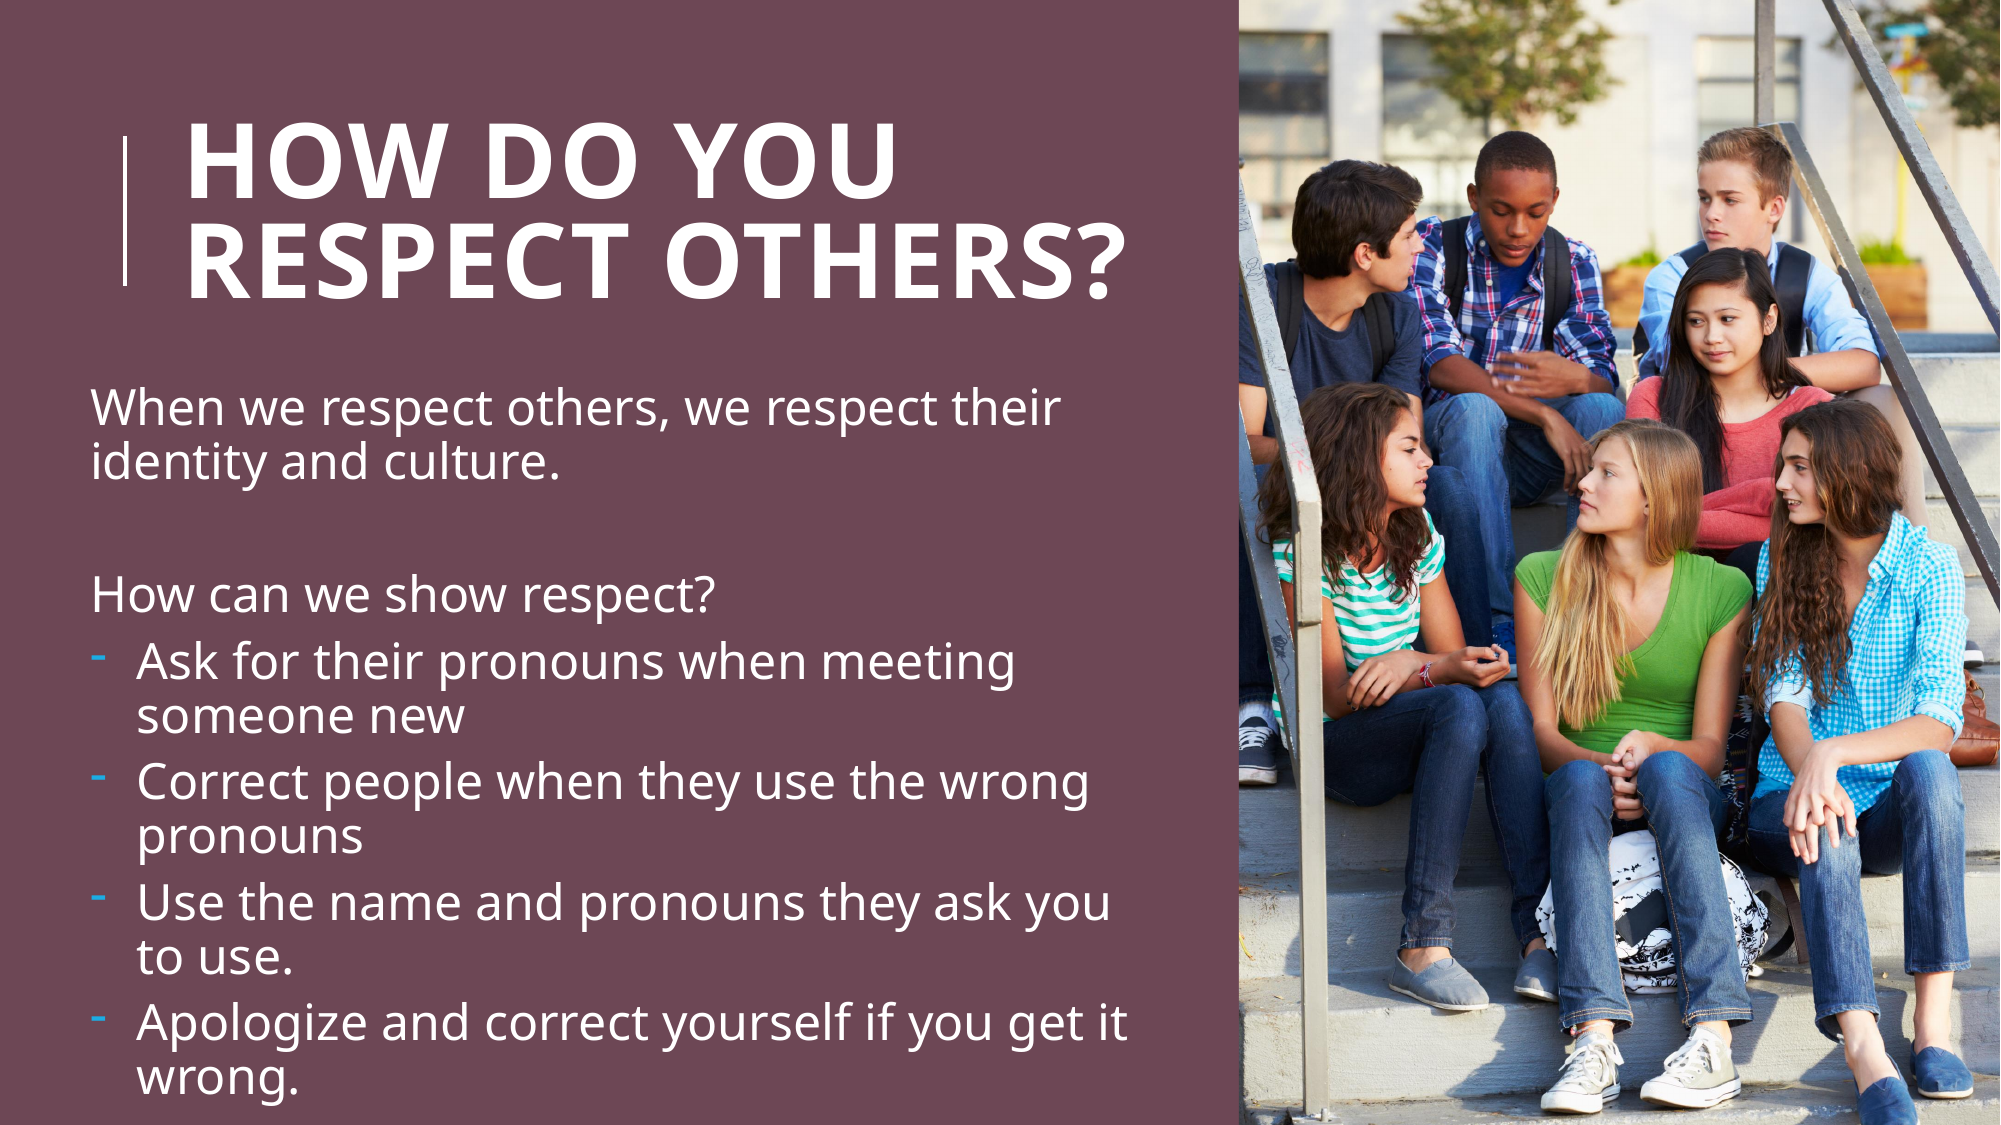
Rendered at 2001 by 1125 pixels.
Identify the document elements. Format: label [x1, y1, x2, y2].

picture [1238, 0, 2000, 1125]
text_box [0, 0, 1233, 1125]
